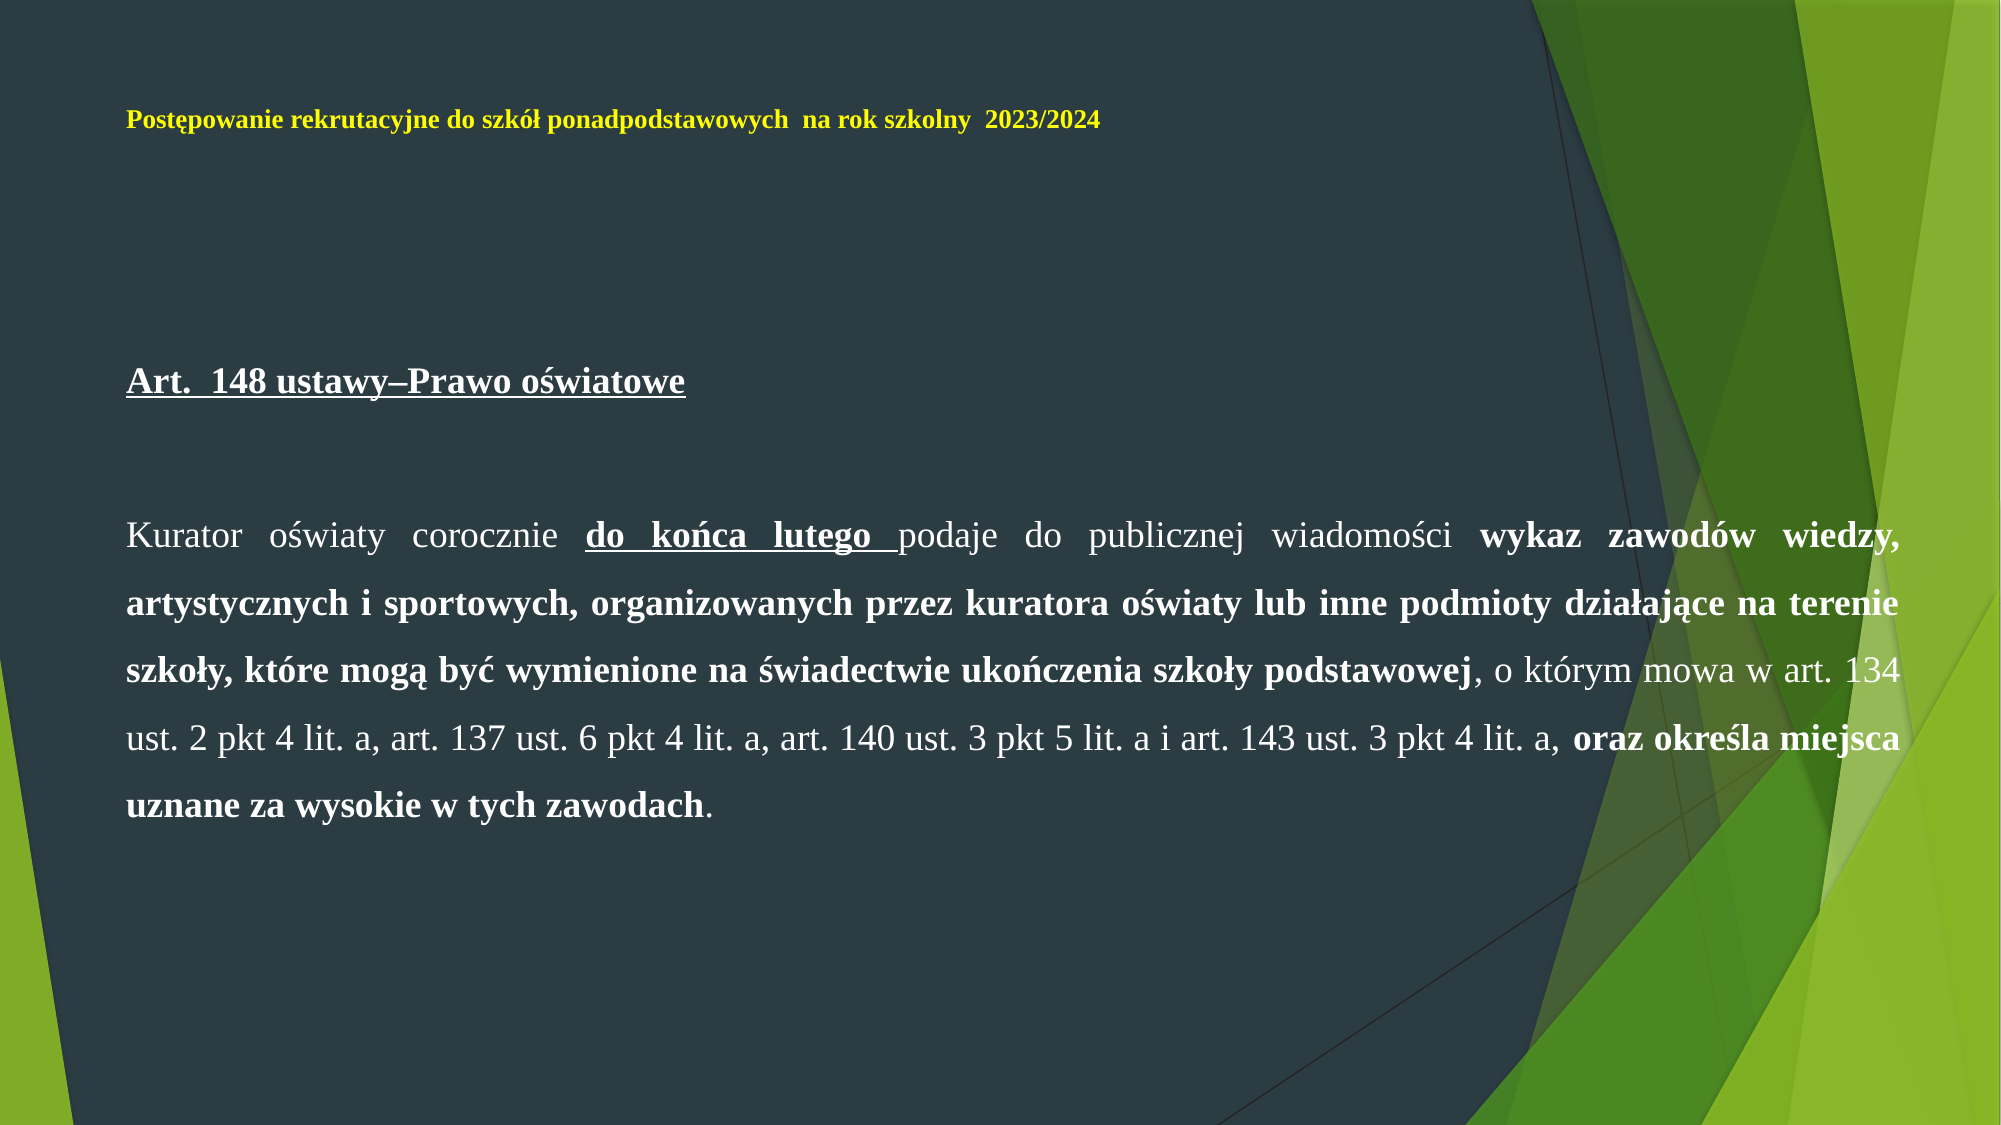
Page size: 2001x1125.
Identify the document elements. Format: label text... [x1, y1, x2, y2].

list Art. 148 ustawy–Prawo oświatowe Kurator oświaty corocznie do końca lutego podaje do publicznej wiadomości wykaz zawodów wiedzy, artystycznych i sportowych, organizowanych przez kuratora oświaty lub inne podmioty działające na terenie szkoły, które mogą być wymienione na świadectwie ukończenia szkoły podstawowej, o którym mowa w art. 134 ust. 2 pkt 4 lit. a, art. 137 ust. 6 pkt 4 lit. a, art. 140 ust. 3 pkt 5 lit. a i art. 143 ust. 3 pkt 4 lit. a, oraz określa miejsca uznane za wysokie w tych zawodach. [111, 190, 1916, 991]
title Postępowanie rekrutacyjne do szkół ponadpodstawowych na rok szkolny 2023/2024 [111, 77, 1522, 190]
